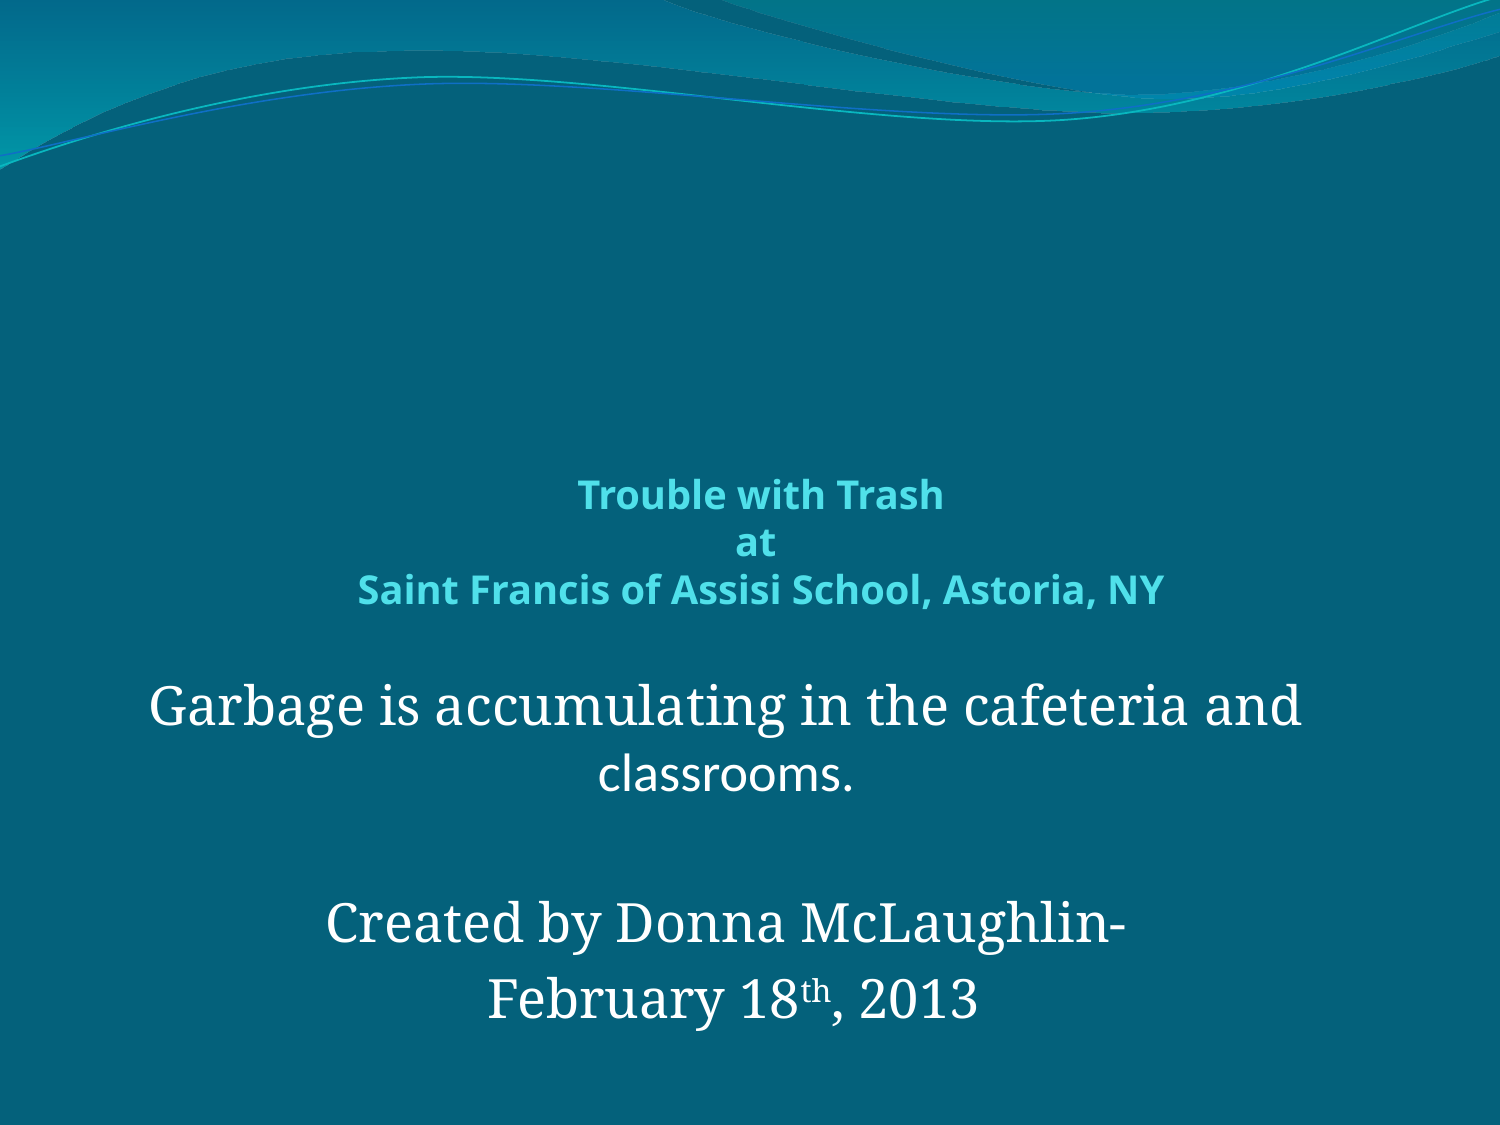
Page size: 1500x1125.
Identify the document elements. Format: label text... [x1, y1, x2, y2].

subtitle Garbage is accumulating in the cafeteria and classrooms. Created by Donna McLaughlin- February 18th, 2013 [37, 512, 1427, 1075]
title Trouble with Trash at Saint Francis of Assisi School, Astoria, NY [87, 162, 1438, 613]
